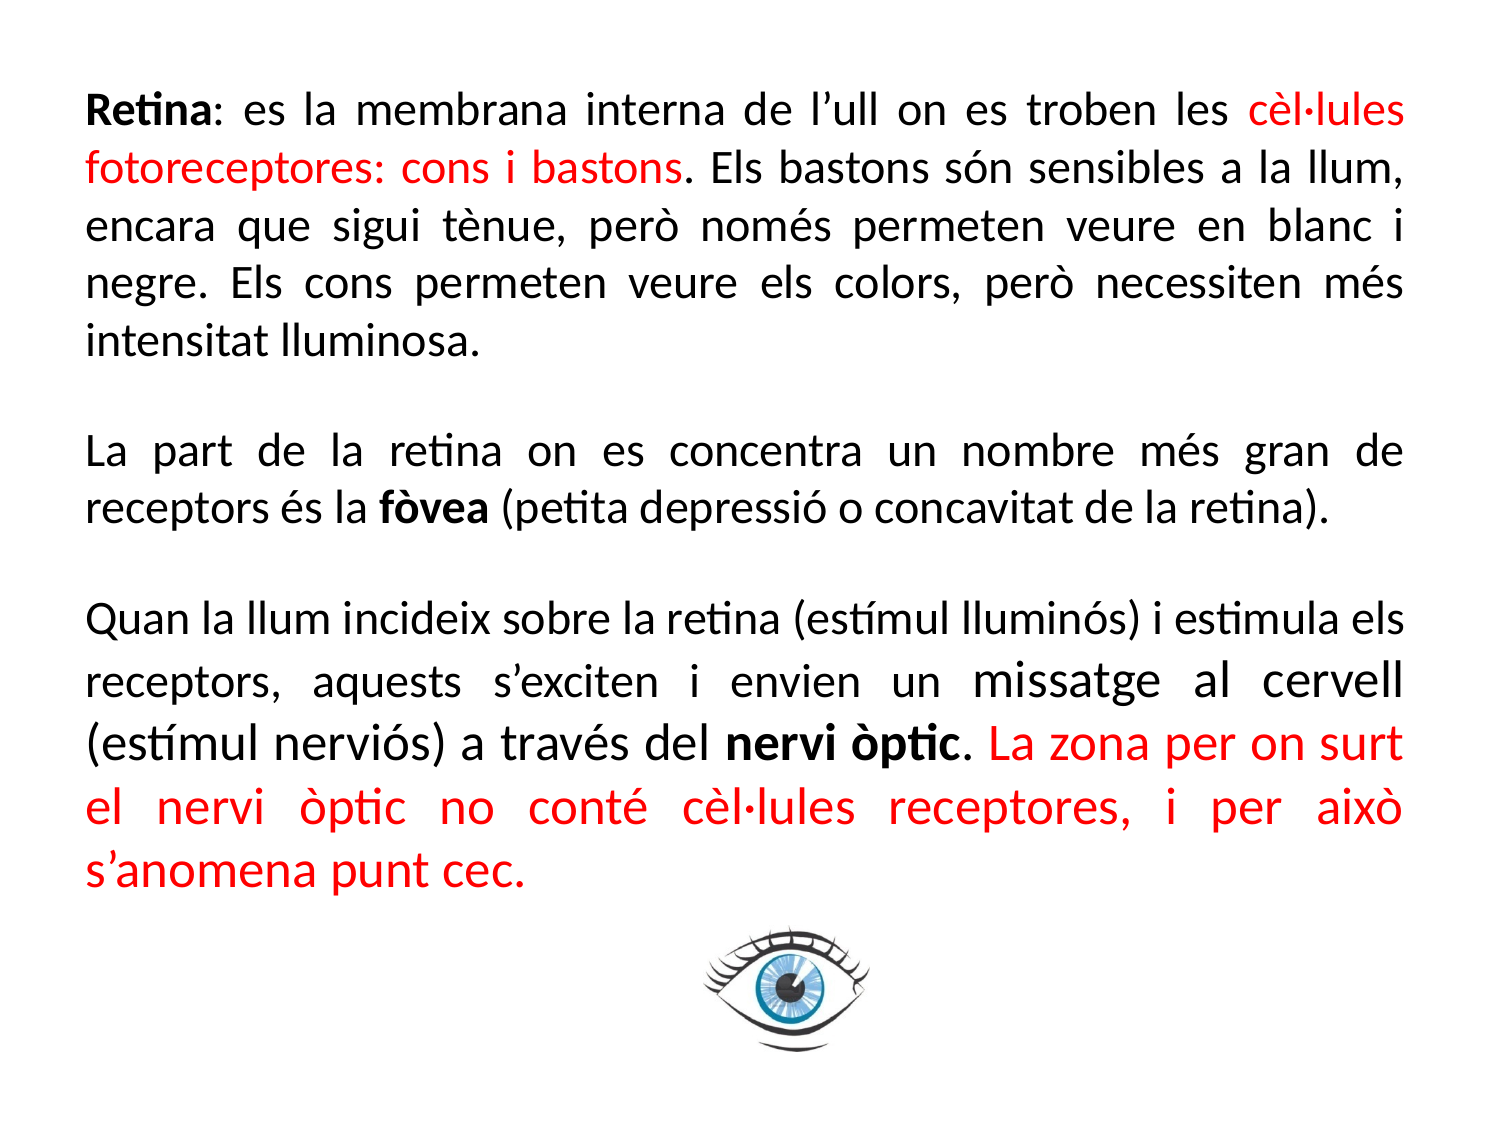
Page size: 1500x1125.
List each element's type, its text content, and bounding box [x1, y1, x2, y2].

picture [702, 925, 870, 1052]
list Retina: es la membrana interna de l’ull on es troben les cèl·lules fotoreceptores: cons i bastons. Els bastons són sensibles a la llum, encara que sigui tènue, però només permeten veure en blanc i negre. Els cons permeten veure els colors, però necessiten més intensitat lluminosa. La part de la retina on es concentra un nombre més gran de receptors és la fòvea (petita depressió o concavitat de la retina). Quan la llum incideix sobre la retina (estímul lluminós) i estimula els receptors, aquests s’exciten i envien un missatge al cervell (estímul nerviós) a través del nervi òptic. La zona per on surt el nervi òptic no conté cèl·lules receptores, i per això s’anomena punt cec. [70, 70, 1421, 915]
